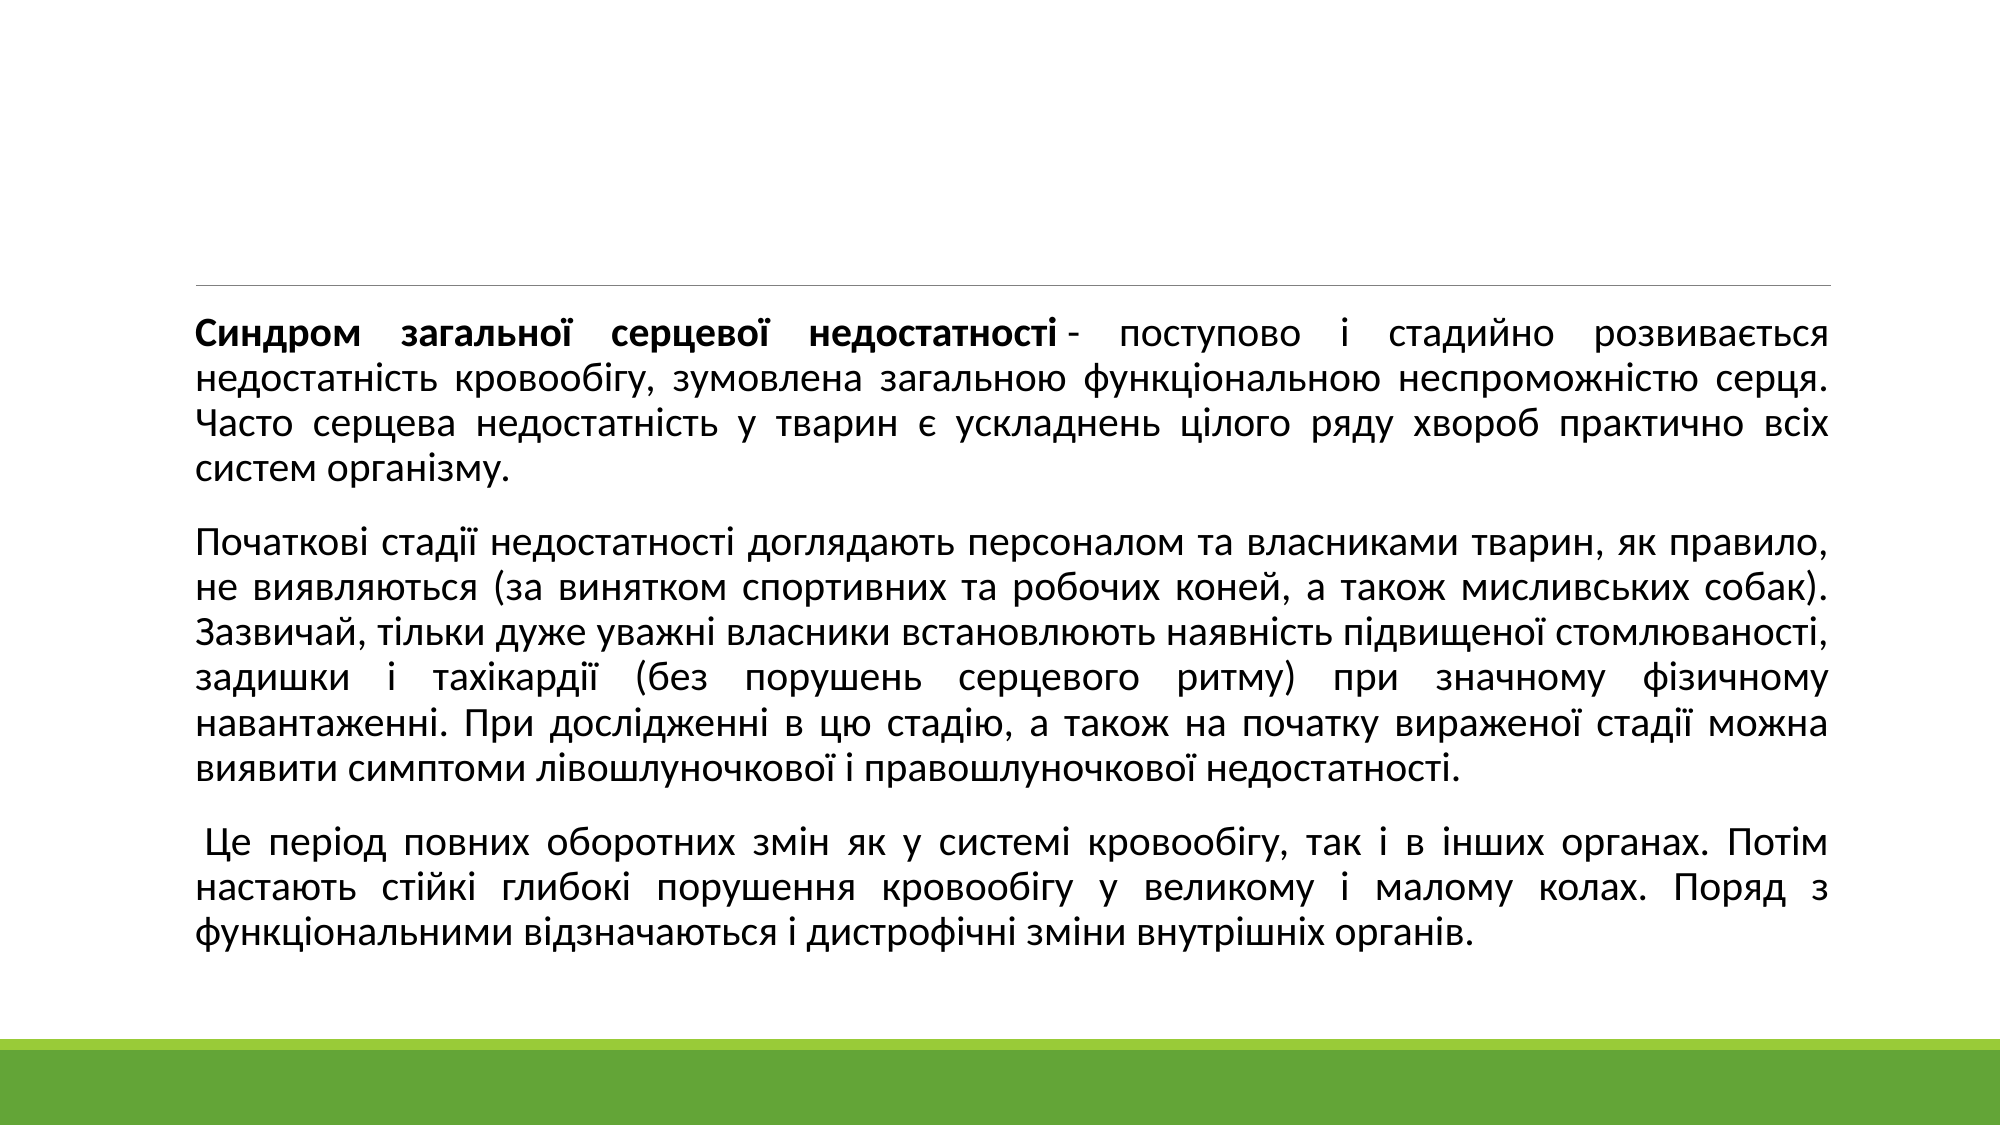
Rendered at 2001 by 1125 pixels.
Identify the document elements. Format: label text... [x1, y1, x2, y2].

list Синдром загальної серцевої недостатності - поступово і стадийно розвивається недостатність кровообігу, зумовлена загальною функціональною неспроможністю серця. Часто серцева недостатність у тварин є ускладнень цілого ряду хвороб практично всіх систем організму. Початкові стадії недостатності доглядають персоналом та власниками тварин, як правило, не виявляються (за винятком спортивних та робочих коней, а також мисливських собак). Зазвичай, тільки дуже уважні власники встановлюють наявність підвищеної стомлюваності, задишки і тахікардії (без порушень серцевого ритму) при значному фізичному навантаженні. При дослідженні в цю стадію, а також на початку вираженої стадії можна виявити симптоми лівошлуночкової і правошлуночкової недостатності. Це період повних оборотних змін як у системі кровообігу, так і в інших органах. Потім настають стійкі глибокі порушення кровообігу у великому і малому колах. Поряд з функціональними відзначаються і дистрофічні зміни внутрішніх органів. [180, 302, 1830, 963]
